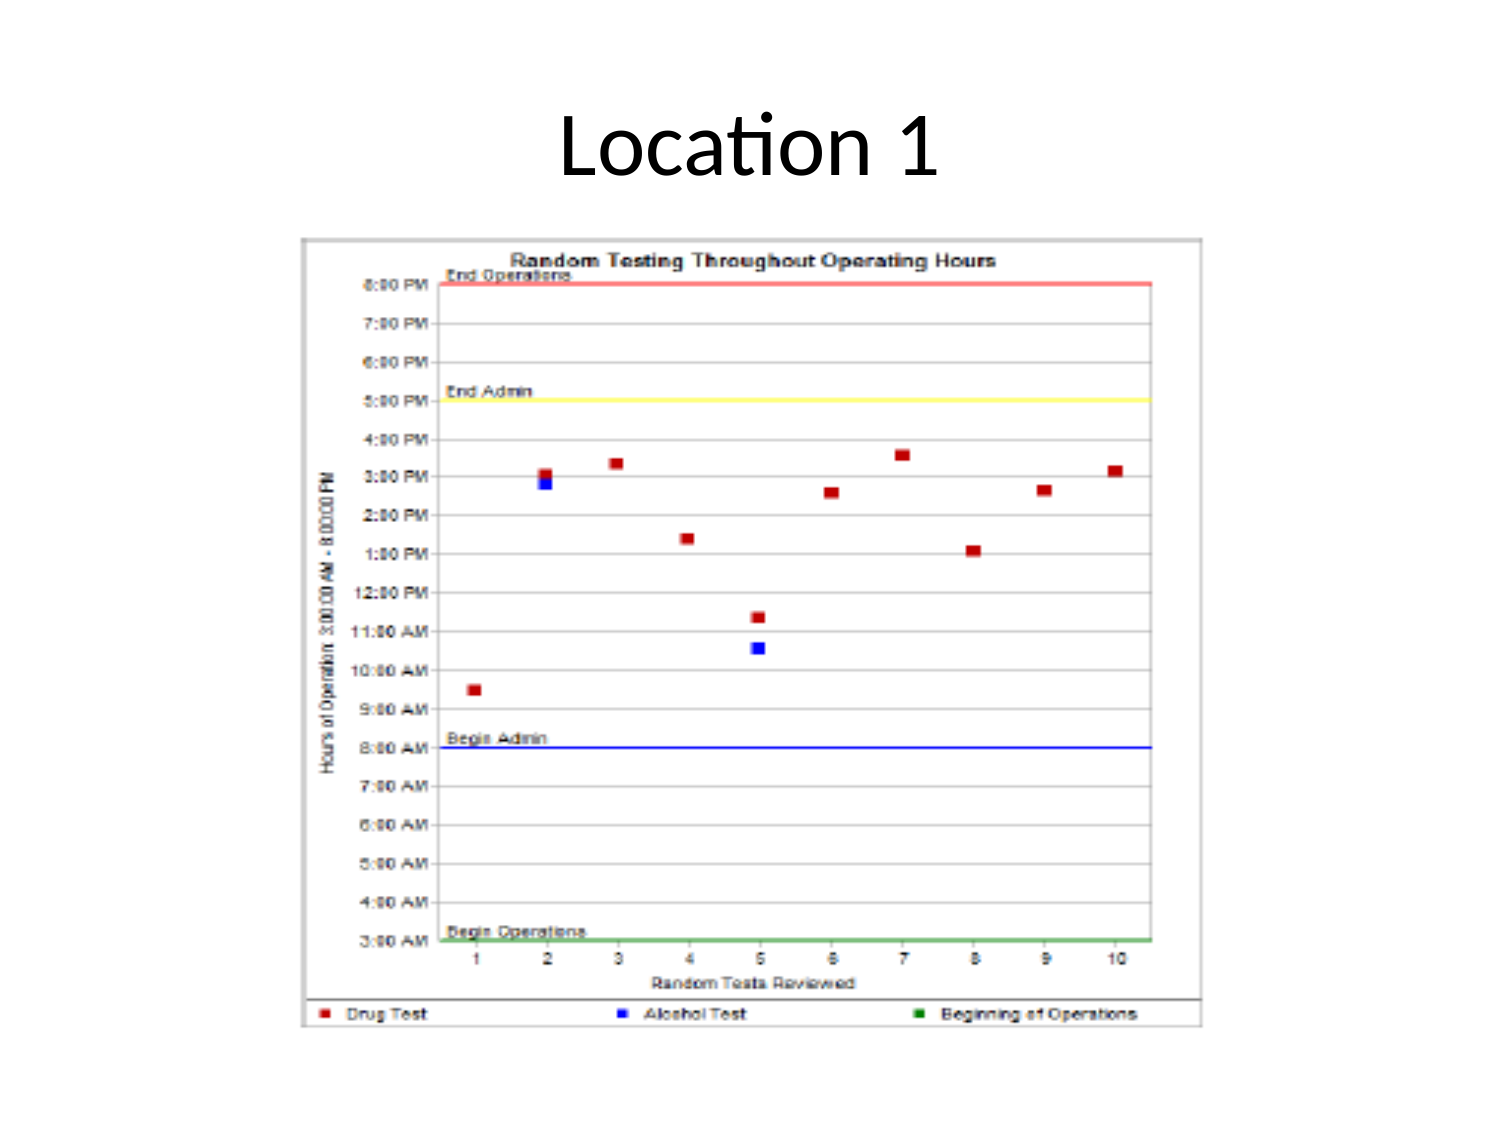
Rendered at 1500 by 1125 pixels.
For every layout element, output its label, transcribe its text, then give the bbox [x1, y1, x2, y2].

picture [287, 224, 1233, 1051]
title Location 1 [75, 45, 1425, 233]
